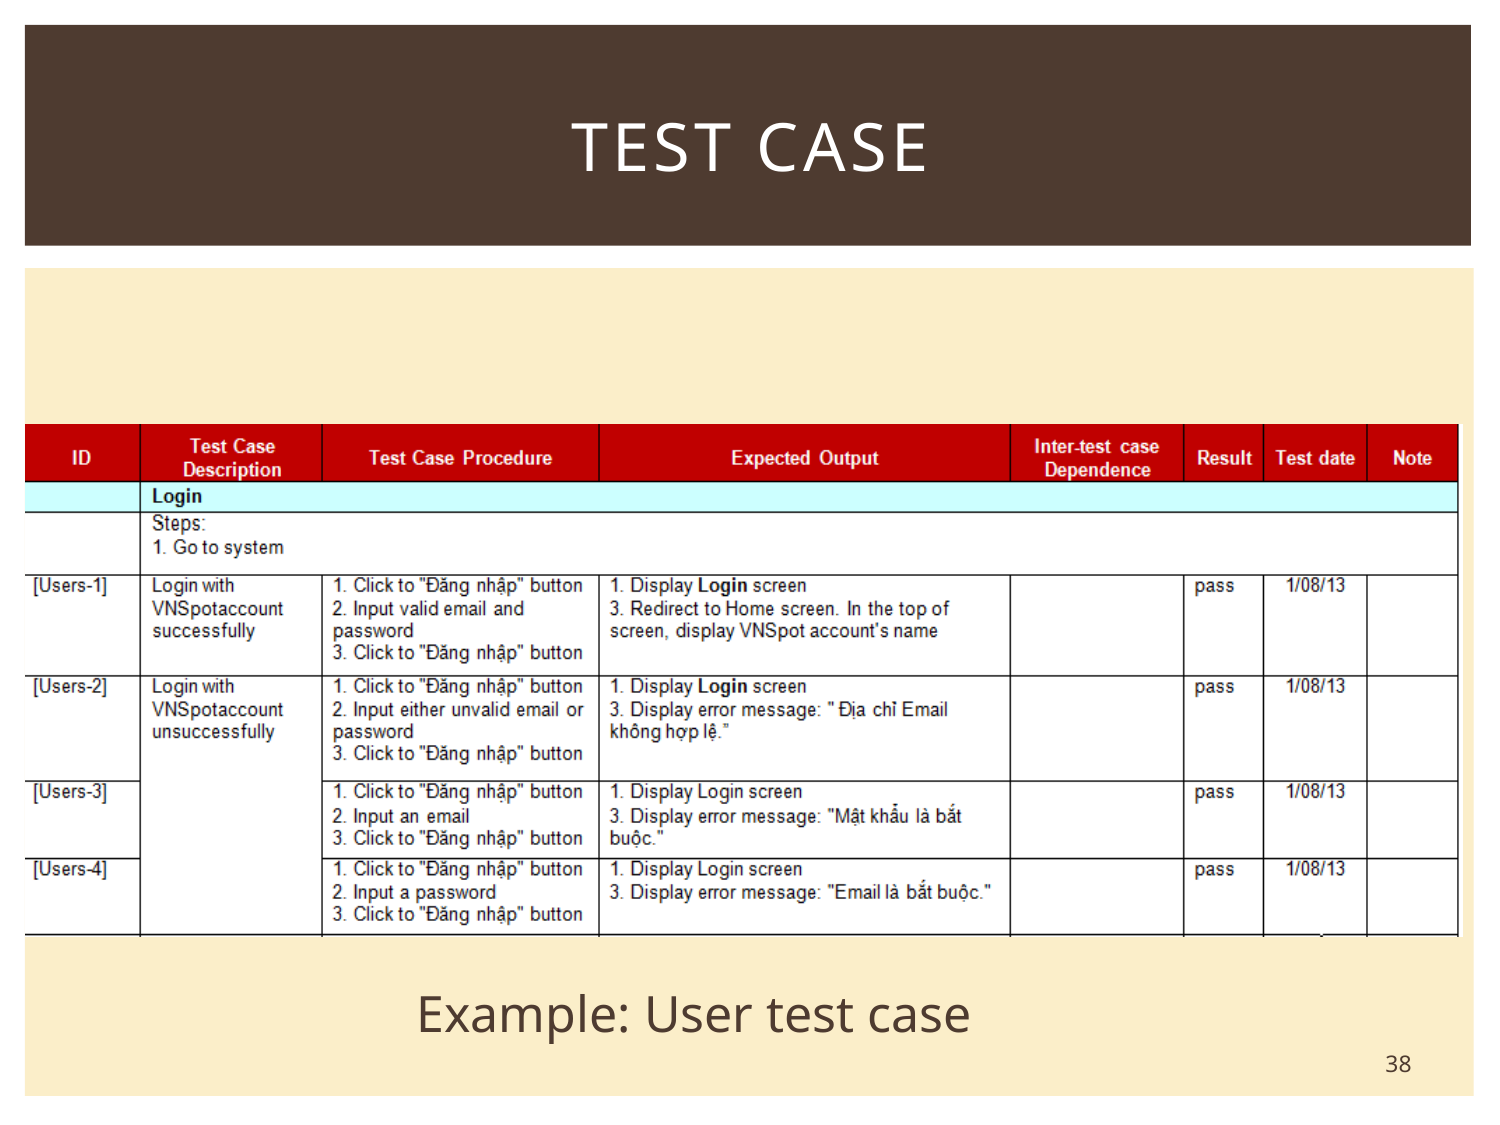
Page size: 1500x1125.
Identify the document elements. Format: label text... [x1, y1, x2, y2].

title Test Case [62, 58, 1438, 232]
slide_number 38 [1349, 1041, 1448, 1089]
picture [25, 424, 1463, 937]
text_box Example: User test case [401, 974, 987, 1050]
